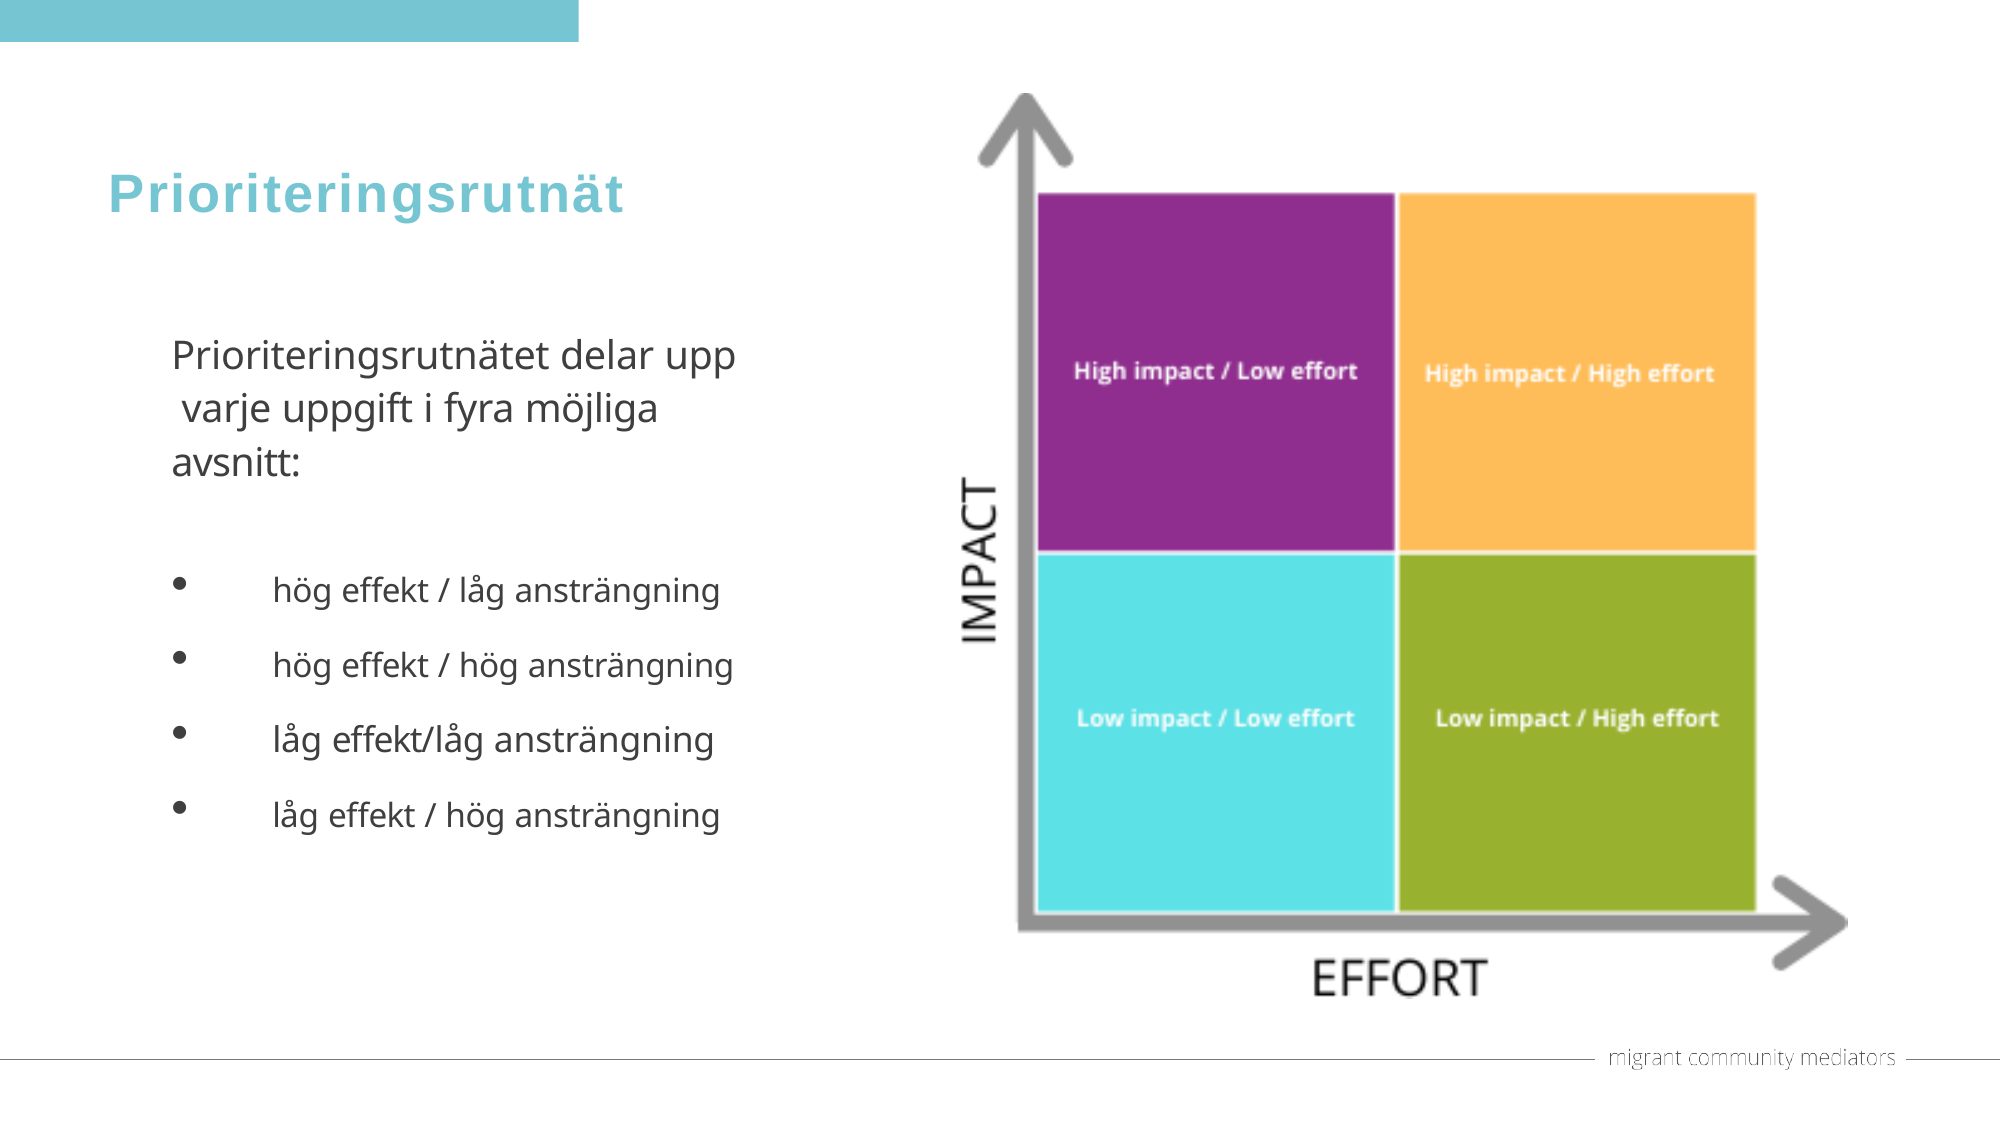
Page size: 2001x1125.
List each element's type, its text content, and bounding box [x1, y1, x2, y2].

text_box [0, 0, 579, 42]
text_box Prioriteringsrutnätet delar upp varje uppgift i fyra möjliga avsnitt: hög effekt / låg ansträngning hög effekt / hög ansträngning låg effekt/låg ansträngning låg effekt / hög ansträngning [169, 321, 748, 834]
title Prioriteringsrutnät [106, 156, 630, 347]
picture [1610, 1048, 1895, 1070]
picture [961, 93, 1848, 1000]
